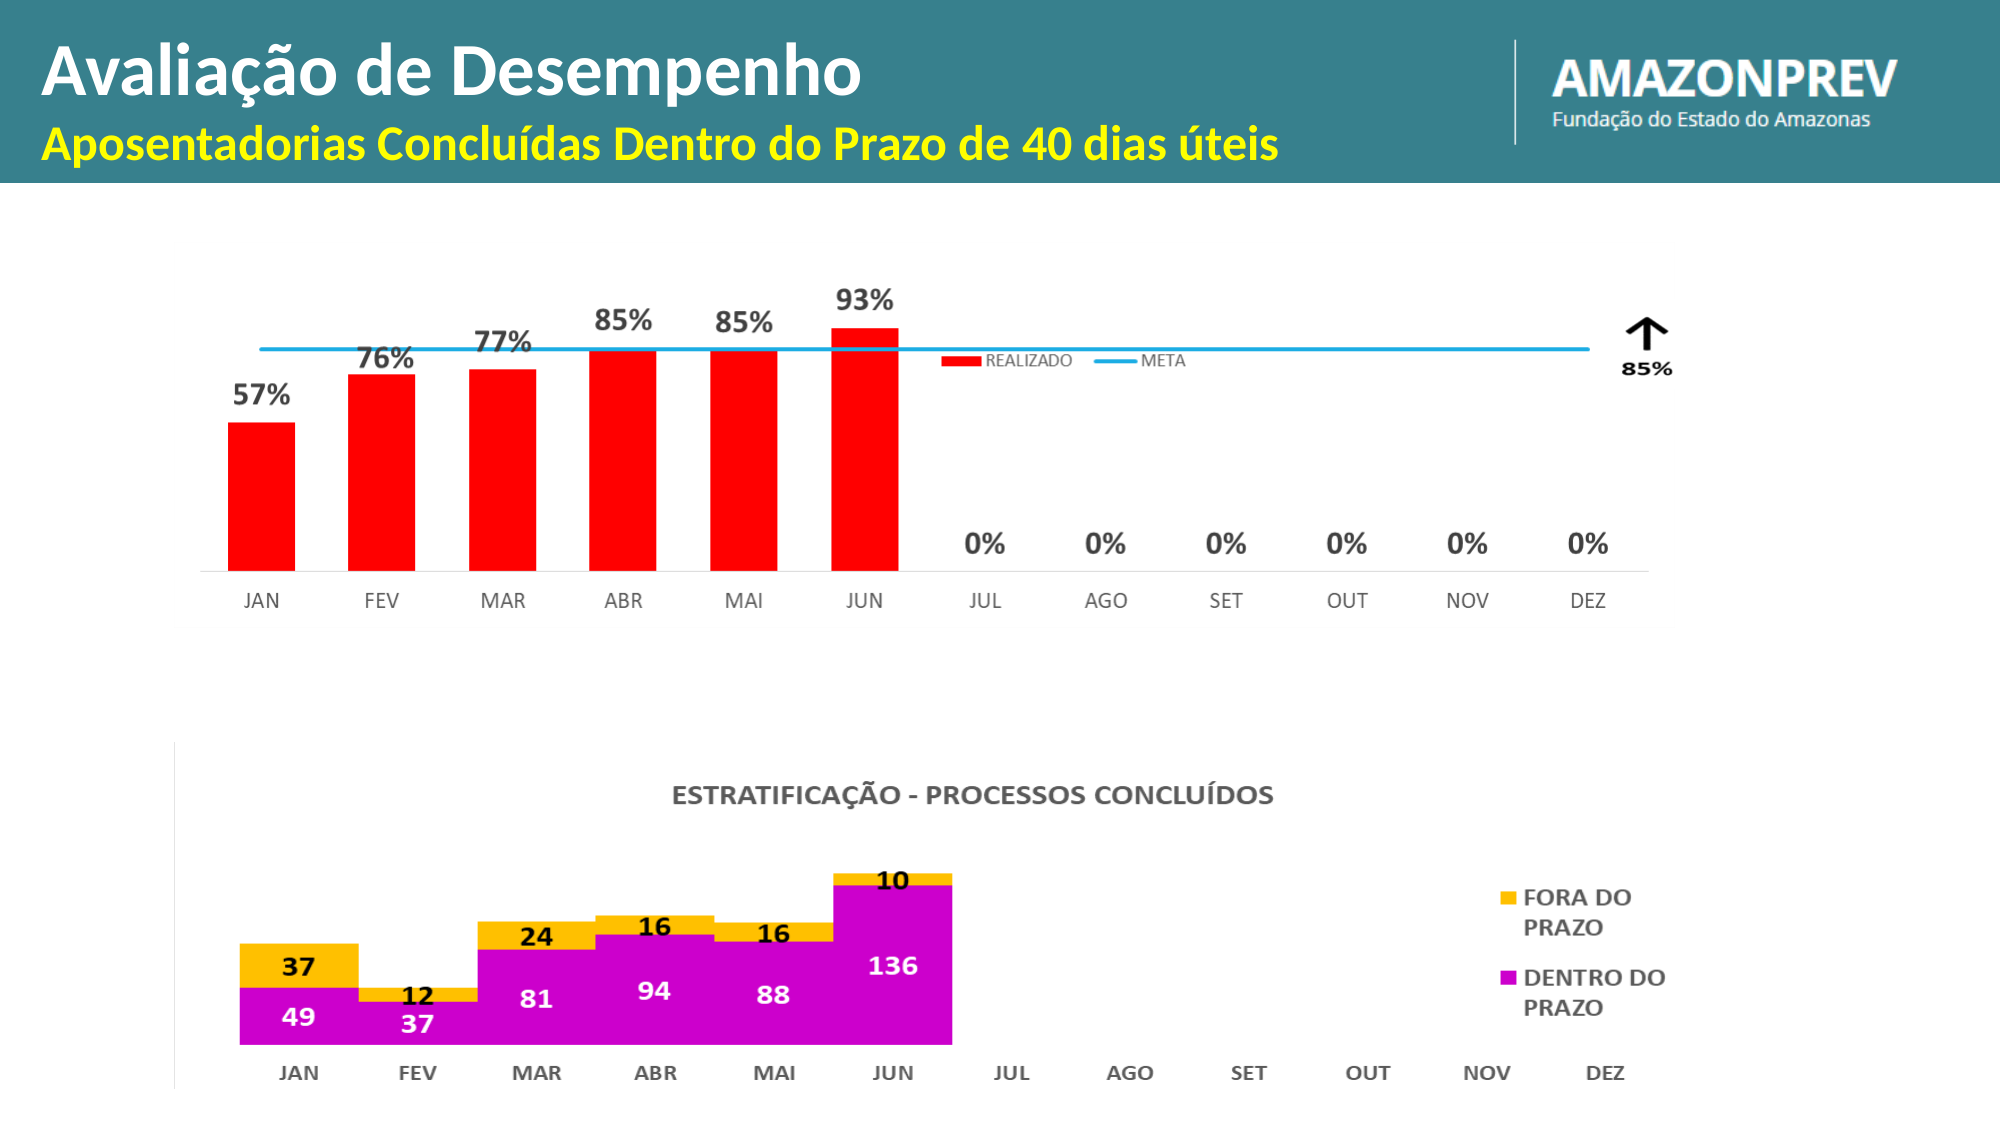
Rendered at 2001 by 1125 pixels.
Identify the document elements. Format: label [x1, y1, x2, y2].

picture [173, 742, 1700, 1089]
text_box [0, 0, 2000, 183]
picture [173, 241, 1700, 629]
